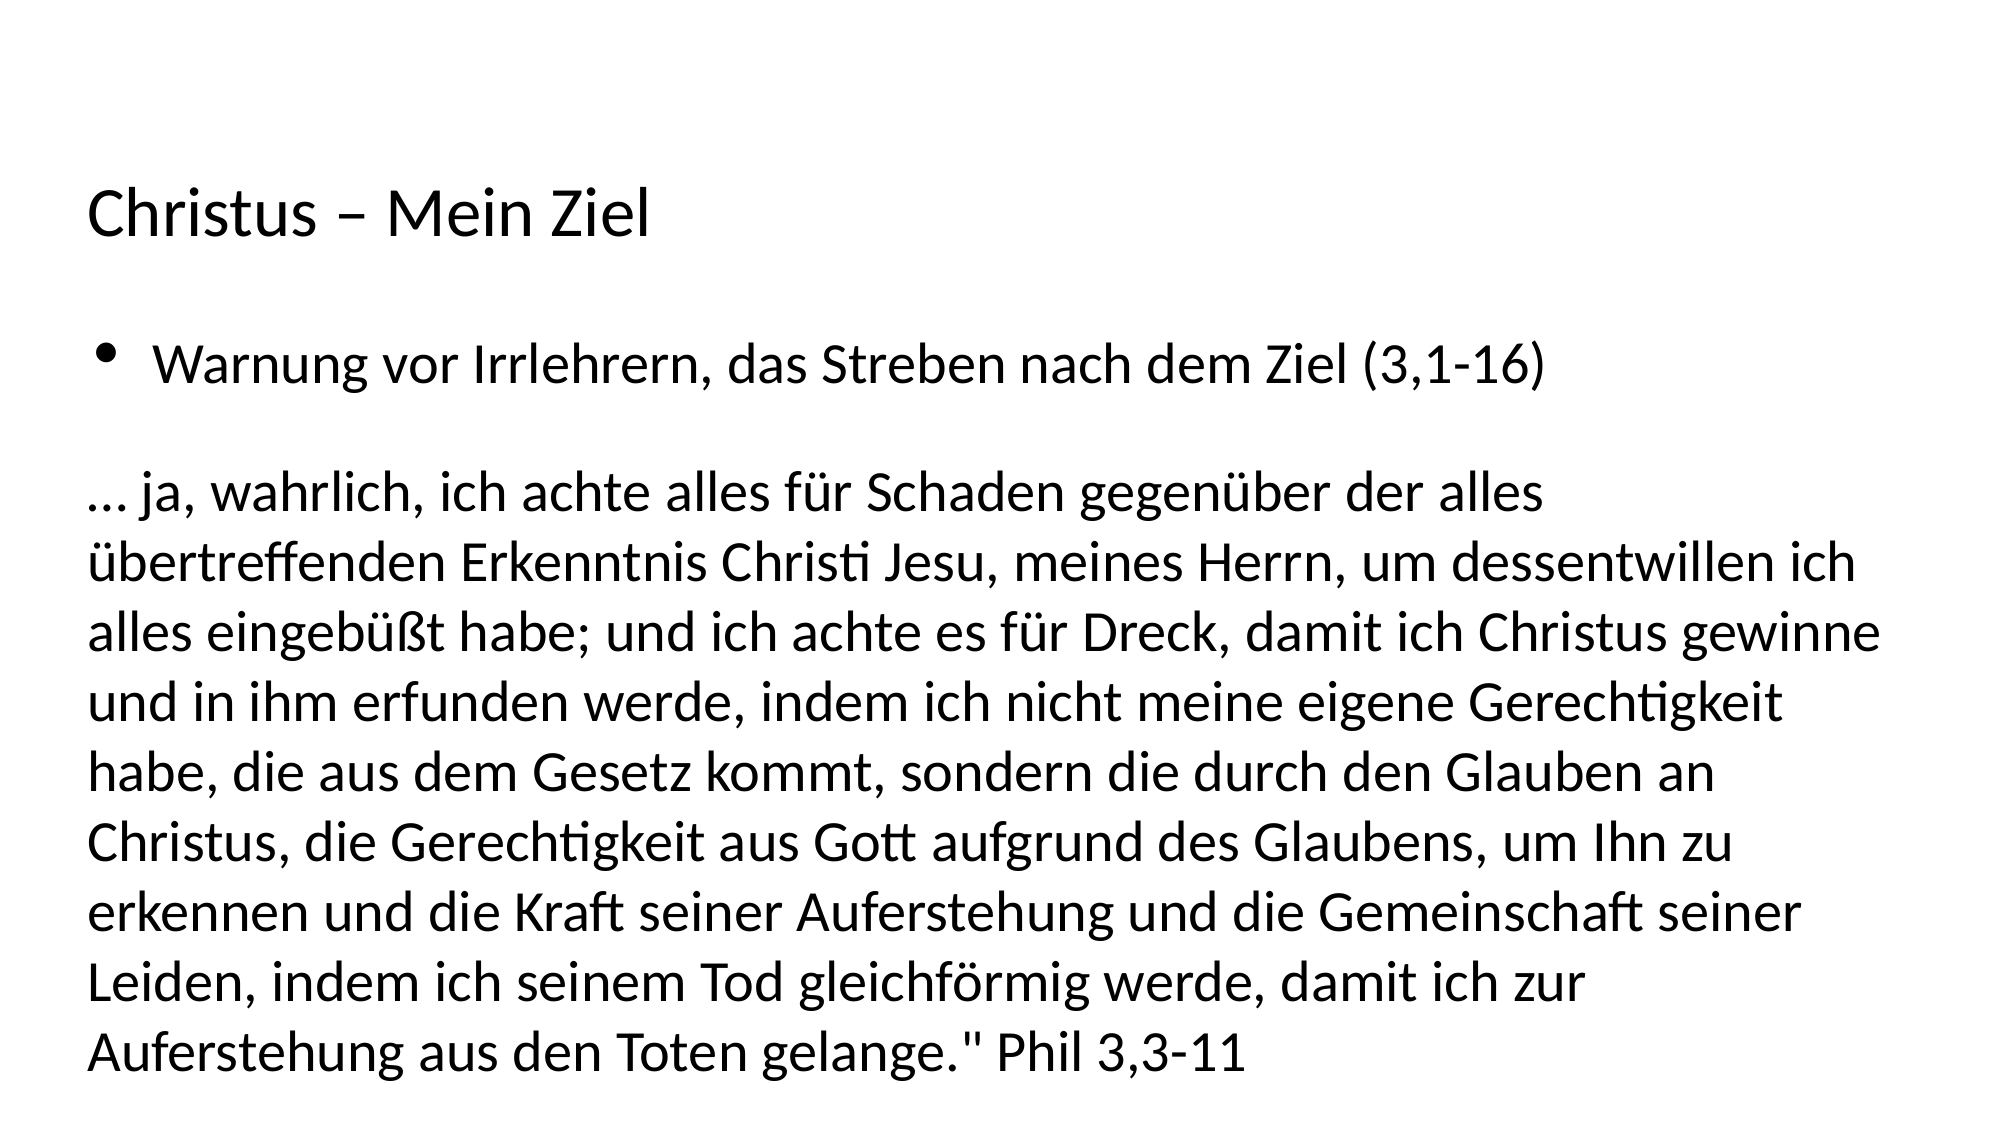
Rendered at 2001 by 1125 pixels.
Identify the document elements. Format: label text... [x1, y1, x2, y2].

text_box … ja, wahrlich, ich achte alles für Schaden gegenüber der alles übertreffenden Erkenntnis Christi Jesu, meines Herrn, um dessentwillen ich alles eingebüßt habe; und ich achte es für Dreck, damit ich Christus gewinne und in ihm erfunden werde, indem ich nicht meine eigene Gerechtigkeit habe, die aus dem Gesetz kommt, sondern die durch den Glauben an Christus, die Gerechtigkeit aus Gott aufgrund des Glaubens, um Ihn zu erkennen und die Kraft seiner Auferstehung und die Gemeinschaft seiner Leiden, indem ich seinem Tod gleichförmig werde, damit ich zur Auferstehung aus den Toten gelange." Phil 3,3-11 [72, 445, 1922, 1090]
text_box Warnung vor Irrlehrern, das Streben nach dem Ziel (3,1-16) [81, 317, 1564, 403]
text_box Christus – Mein Ziel [72, 158, 1946, 259]
